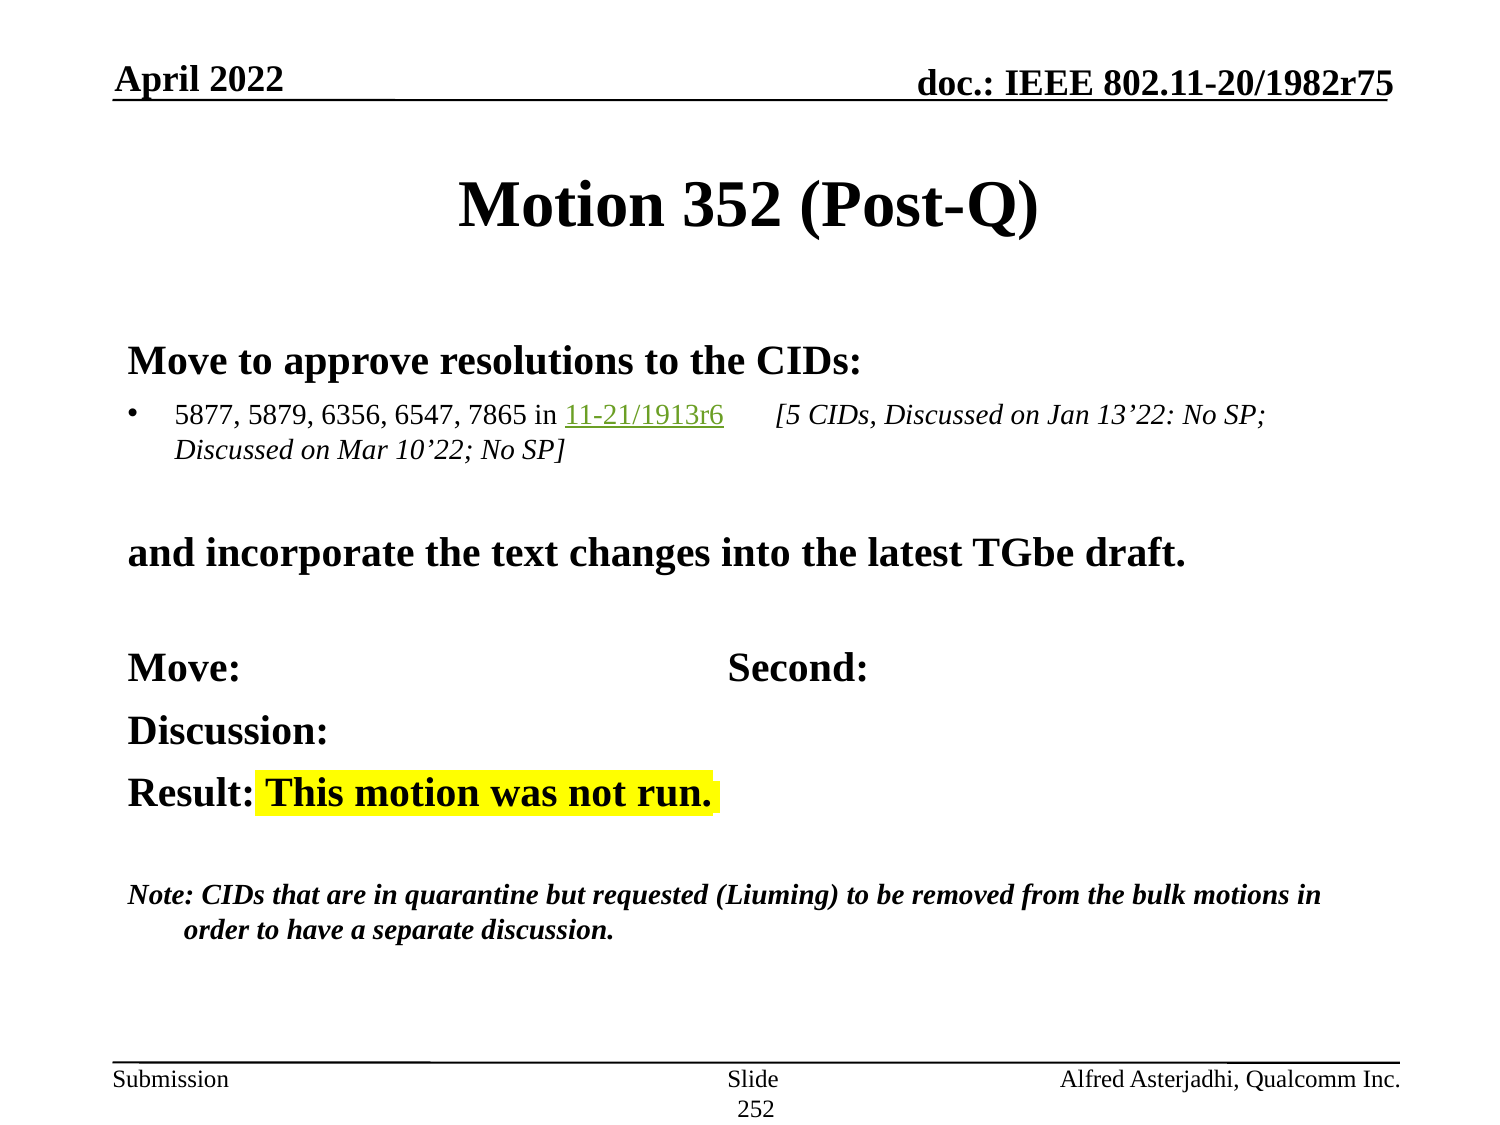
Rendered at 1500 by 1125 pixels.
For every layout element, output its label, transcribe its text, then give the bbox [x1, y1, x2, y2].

footer Alfred Asterjadhi, Qualcomm Inc. [878, 1061, 1402, 1093]
list Move to approve resolutions to the CIDs: 5877, 5879, 6356, 6547, 7865 in 11-21/1913r6 [5 CIDs, Discussed on Jan 13’22: No SP; Discussed on Mar 10’22; No SP] and incorporate the text changes into the latest TGbe draft. Move: Second: Discussion: Result: This motion was not run. Note: CIDs that are in quarantine but requested (Liuming) to be removed from the bulk motions in order to have a separate discussion. [112, 324, 1388, 1000]
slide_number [114, 54, 423, 100]
slide_number Slide 252 [712, 1061, 800, 1123]
title Motion 352 (Post-Q) [112, 112, 1388, 288]
